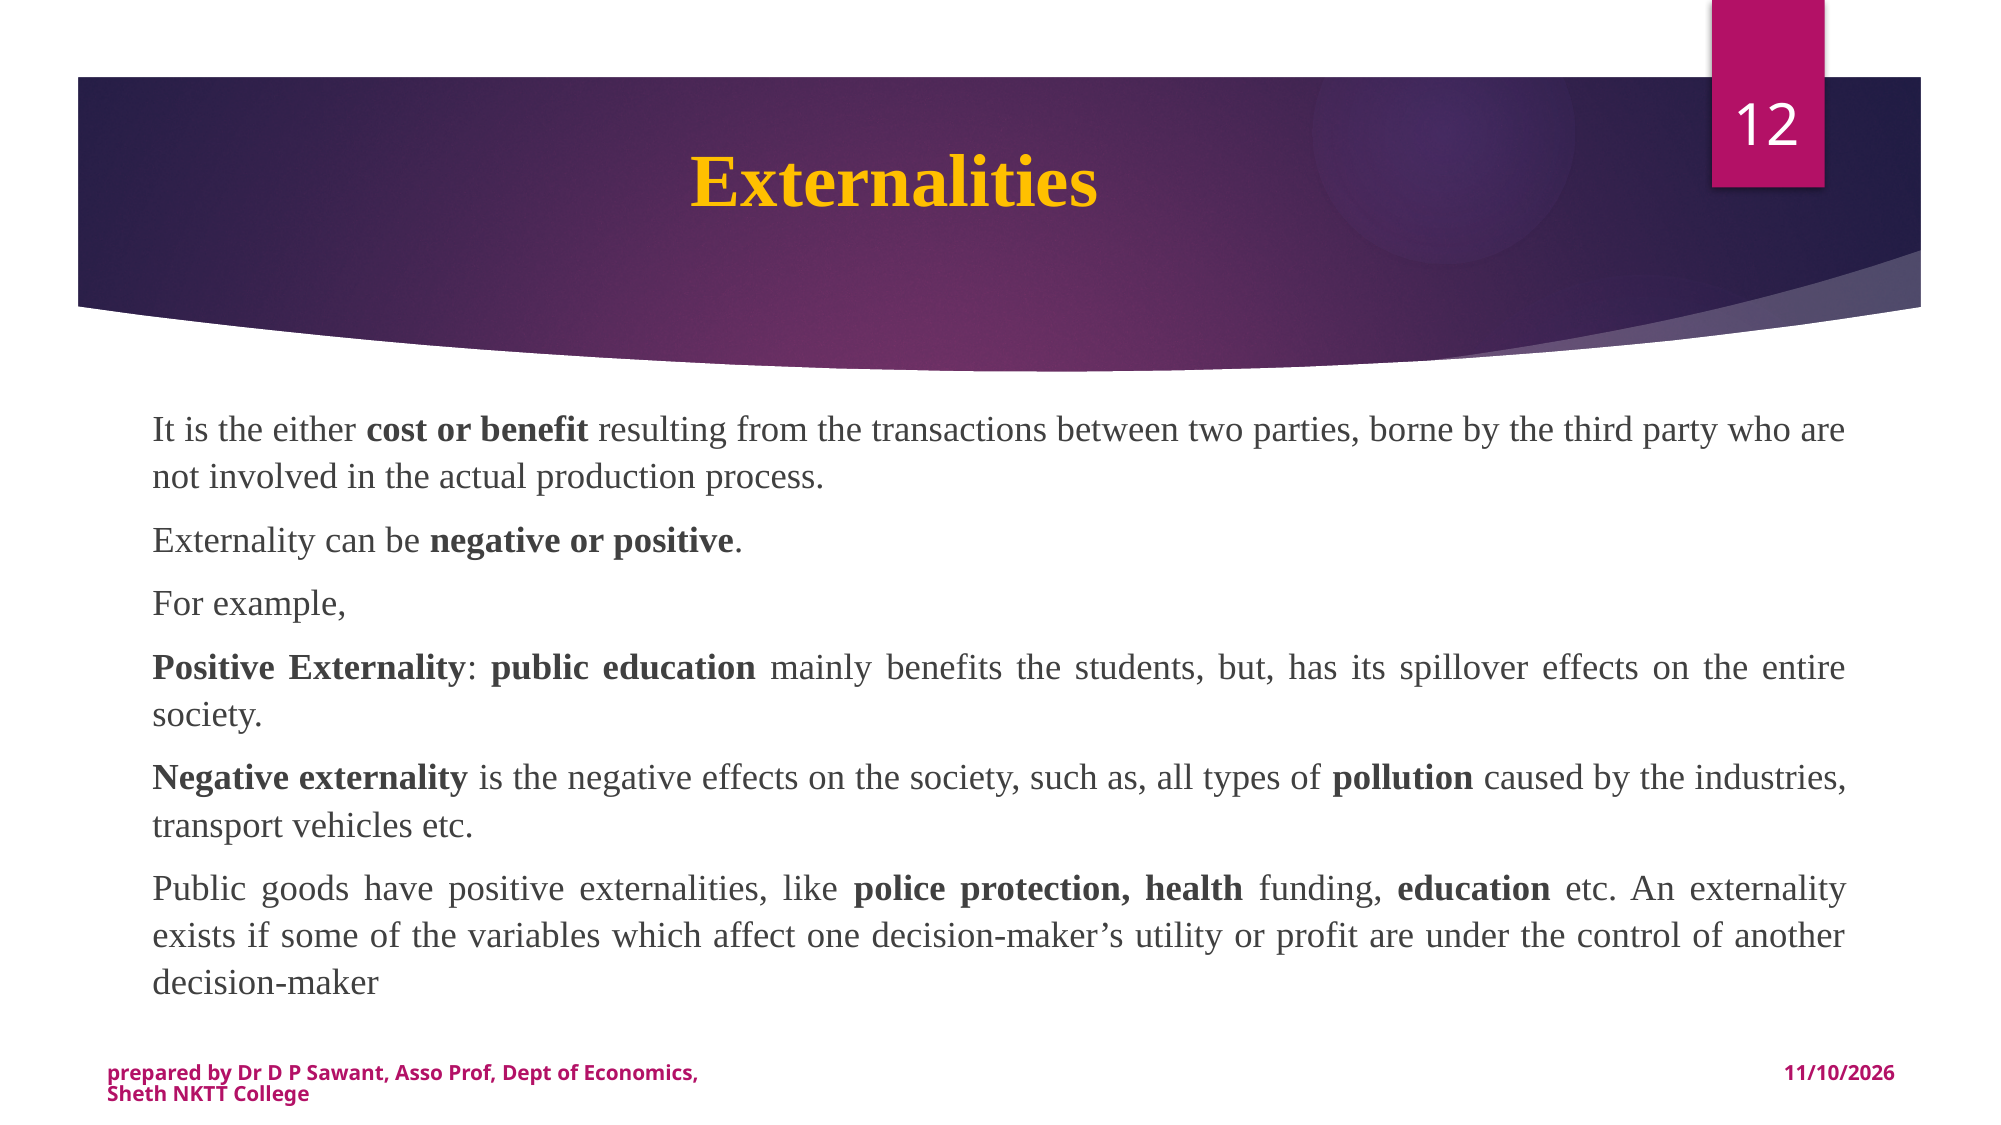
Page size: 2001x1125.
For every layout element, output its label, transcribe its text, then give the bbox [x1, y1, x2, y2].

footer prepared by Dr D P Sawant, Asso Prof, Dept of Economics, Sheth NKTT College [92, 1048, 726, 1099]
title Externalities [137, 111, 1653, 326]
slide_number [1747, 1048, 1911, 1099]
slide_number 12 [1698, 48, 1836, 175]
list It is the either cost or benefit resulting from the transactions between two parties, borne by the third party who are not involved in the actual production process. Externality can be negative or positive. For example, Positive Externality: public education mainly benefits the students, but, has its spillover effects on the entire society. Negative externality is the negative effects on the society, such as, all types of pollution caused by the industries, transport vehicles etc. Public goods have positive externalities, like police protection, health funding, education etc. An externality exists if some of the variables which affect one decision-maker’s utility or profit are under the control of another decision-maker [137, 394, 1863, 1014]
